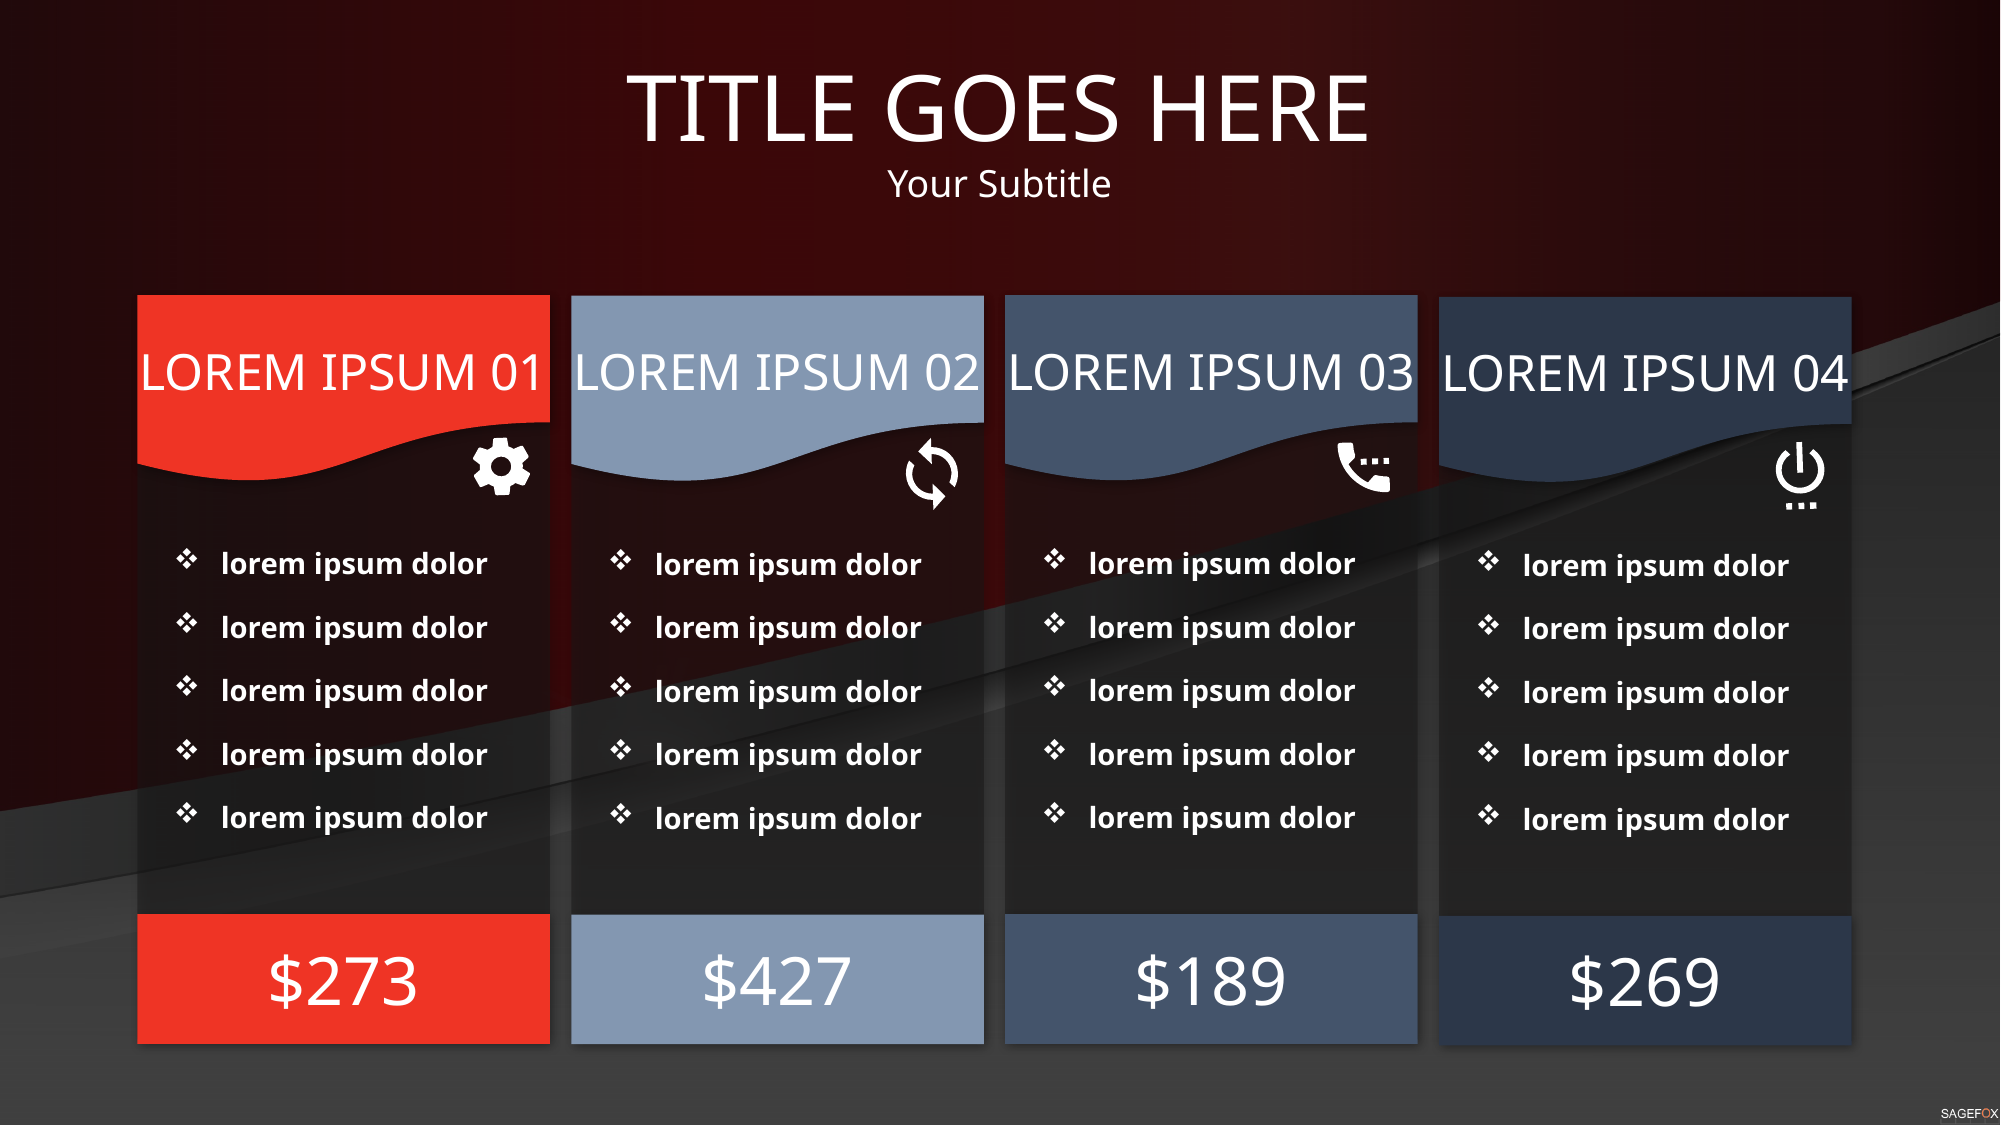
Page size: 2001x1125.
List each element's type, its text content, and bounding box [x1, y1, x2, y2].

picture [0, 0, 2001, 1125]
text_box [1005, 295, 1418, 1044]
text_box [137, 295, 550, 1044]
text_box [1439, 296, 1852, 1046]
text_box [571, 295, 984, 1045]
text_box TITLE GOES HERE Your Subtitle [548, 42, 1452, 212]
